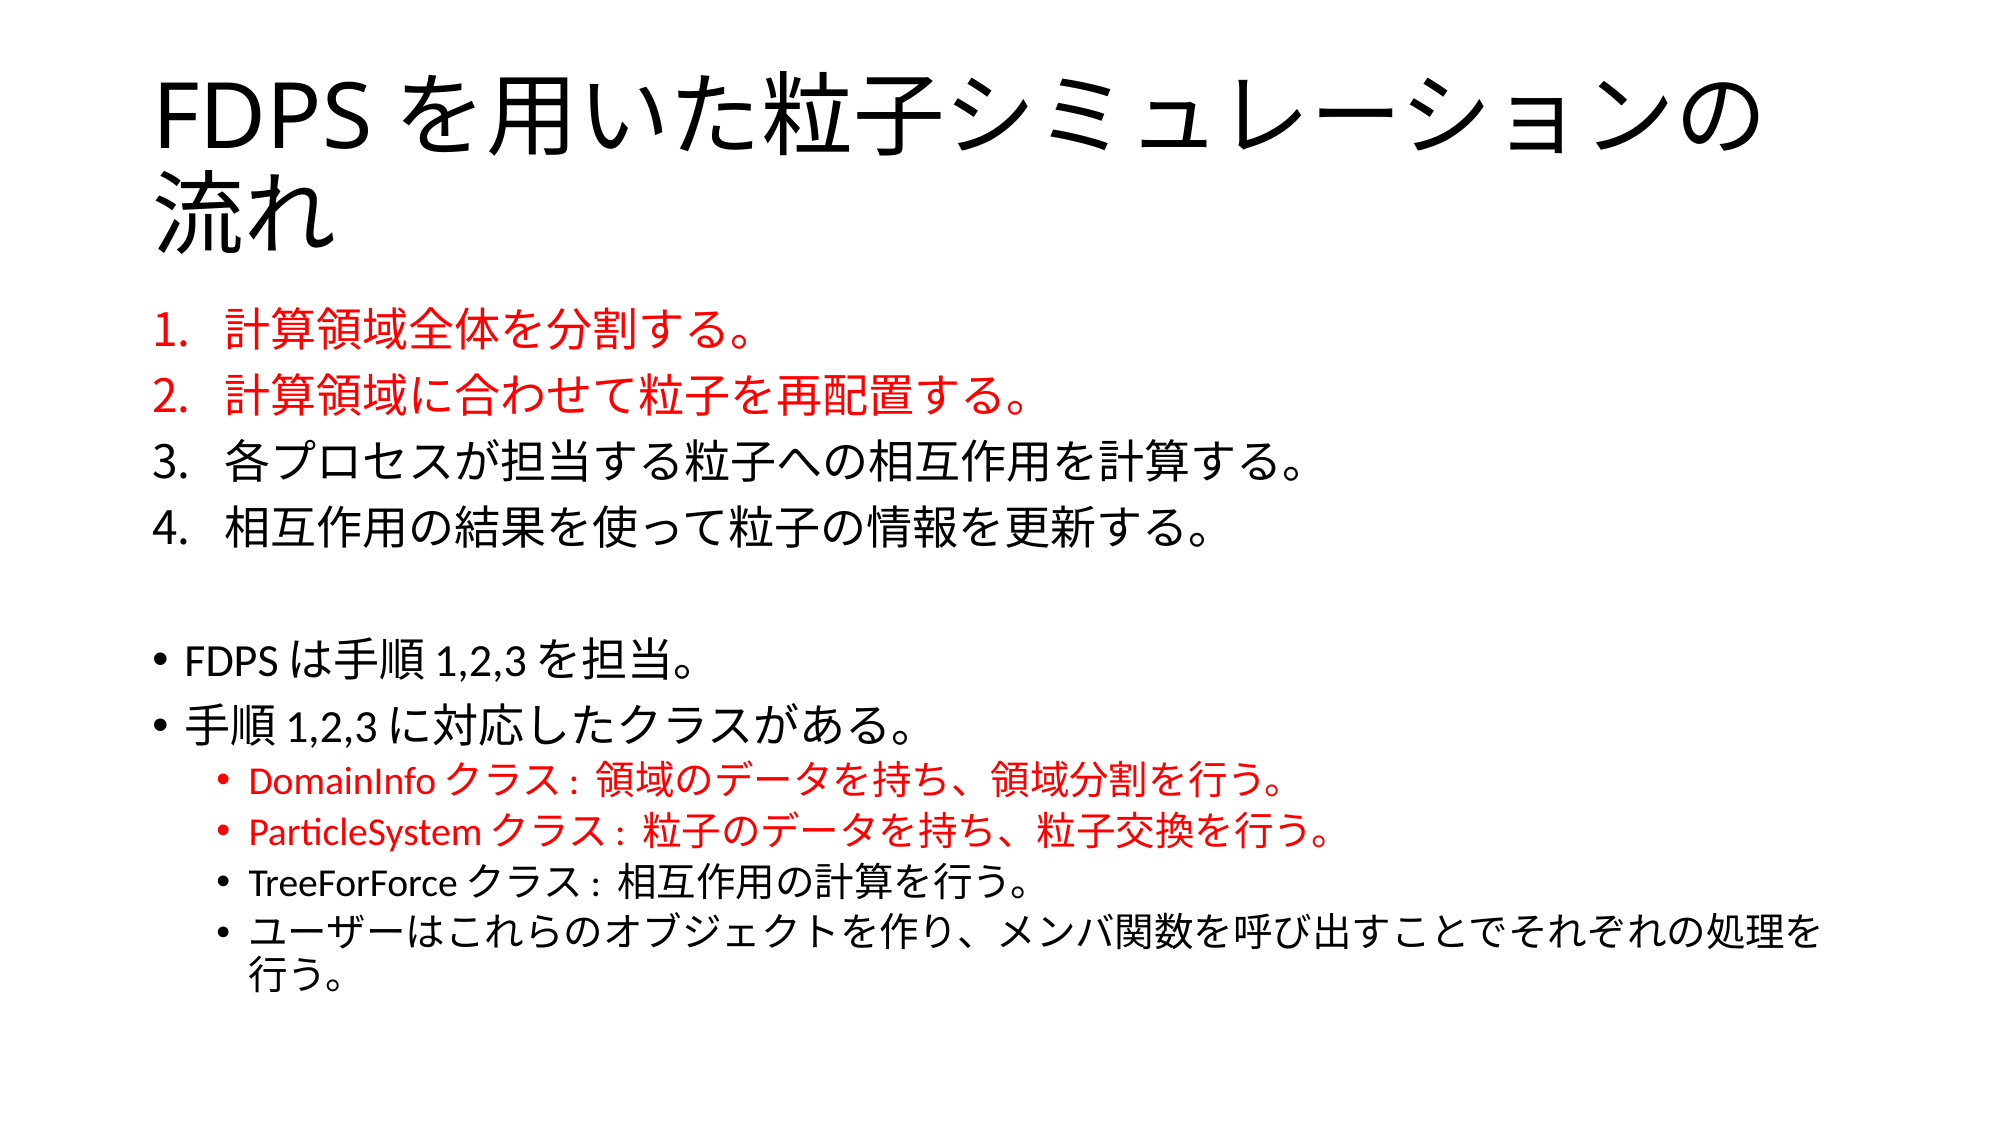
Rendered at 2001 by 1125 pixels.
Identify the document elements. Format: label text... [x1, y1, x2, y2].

list 計算領域全体を分割する。 計算領域に合わせて粒子を再配置する。 各プロセスが担当する粒子への相互作用を計算する。 相互作用の結果を使って粒子の情報を更新する。 FDPSは手順1,2,3を担当。 手順1,2,3に対応したクラスがある。 DomainInfoクラス: 領域のデータを持ち、領域分割を行う。 ParticleSystemクラス: 粒子のデータを持ち、粒子交換を行う。 TreeForForceクラス: 相互作用の計算を行う。 ユーザーはこれらのオブジェクトを作り、メンバ関数を呼び出すことでそれぞれの処理を行う。 [137, 299, 1863, 1014]
title FDPSを用いた粒子シミュレーションの流れ [137, 59, 1863, 278]
